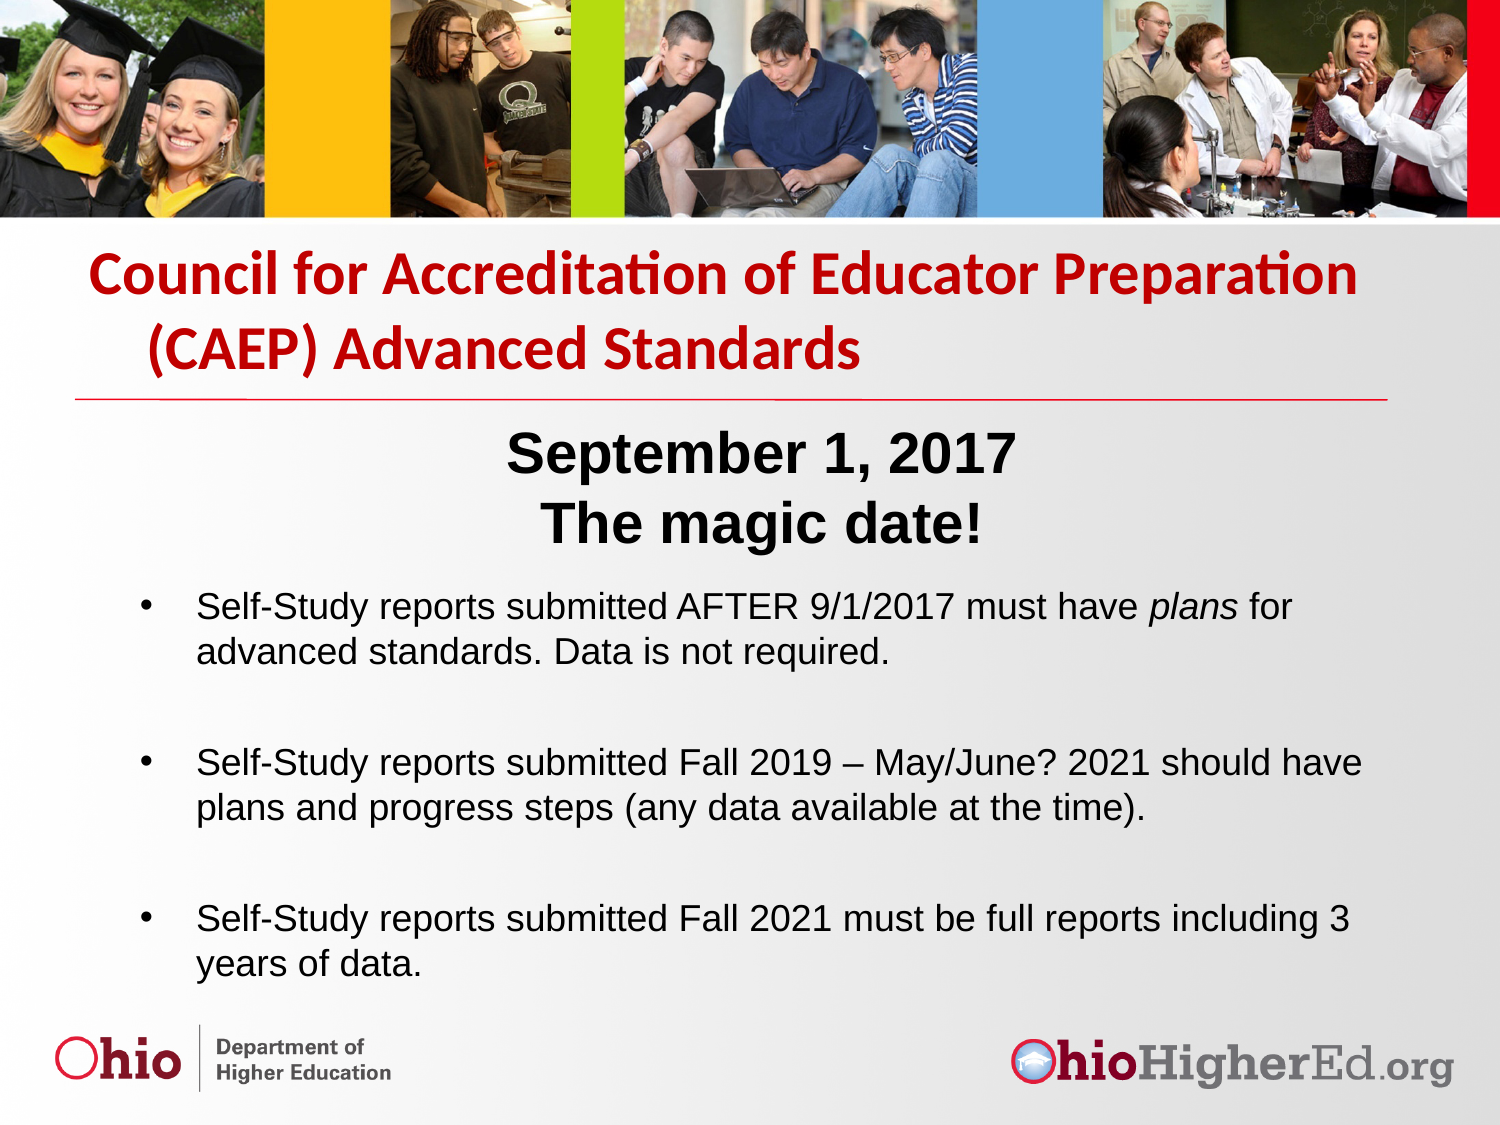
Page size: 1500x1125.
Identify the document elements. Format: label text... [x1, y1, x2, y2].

text_box Self-Study reports submitted AFTER 9/1/2017 must have plans for advanced standards. Data is not required. Self-Study reports submitted Fall 2019 – May/June? 2021 should have plans and progress steps (any data available at the time). Self-Study reports submitted Fall 2021 must be full reports including 3 years of data. [124, 574, 1413, 1013]
text_box September 1, 2017 The magic date! [49, 424, 1475, 563]
text_box Council for Accreditation of Educator Preparation (CAEP) Advanced Standards [75, 224, 1450, 388]
picture [0, 0, 1500, 1125]
